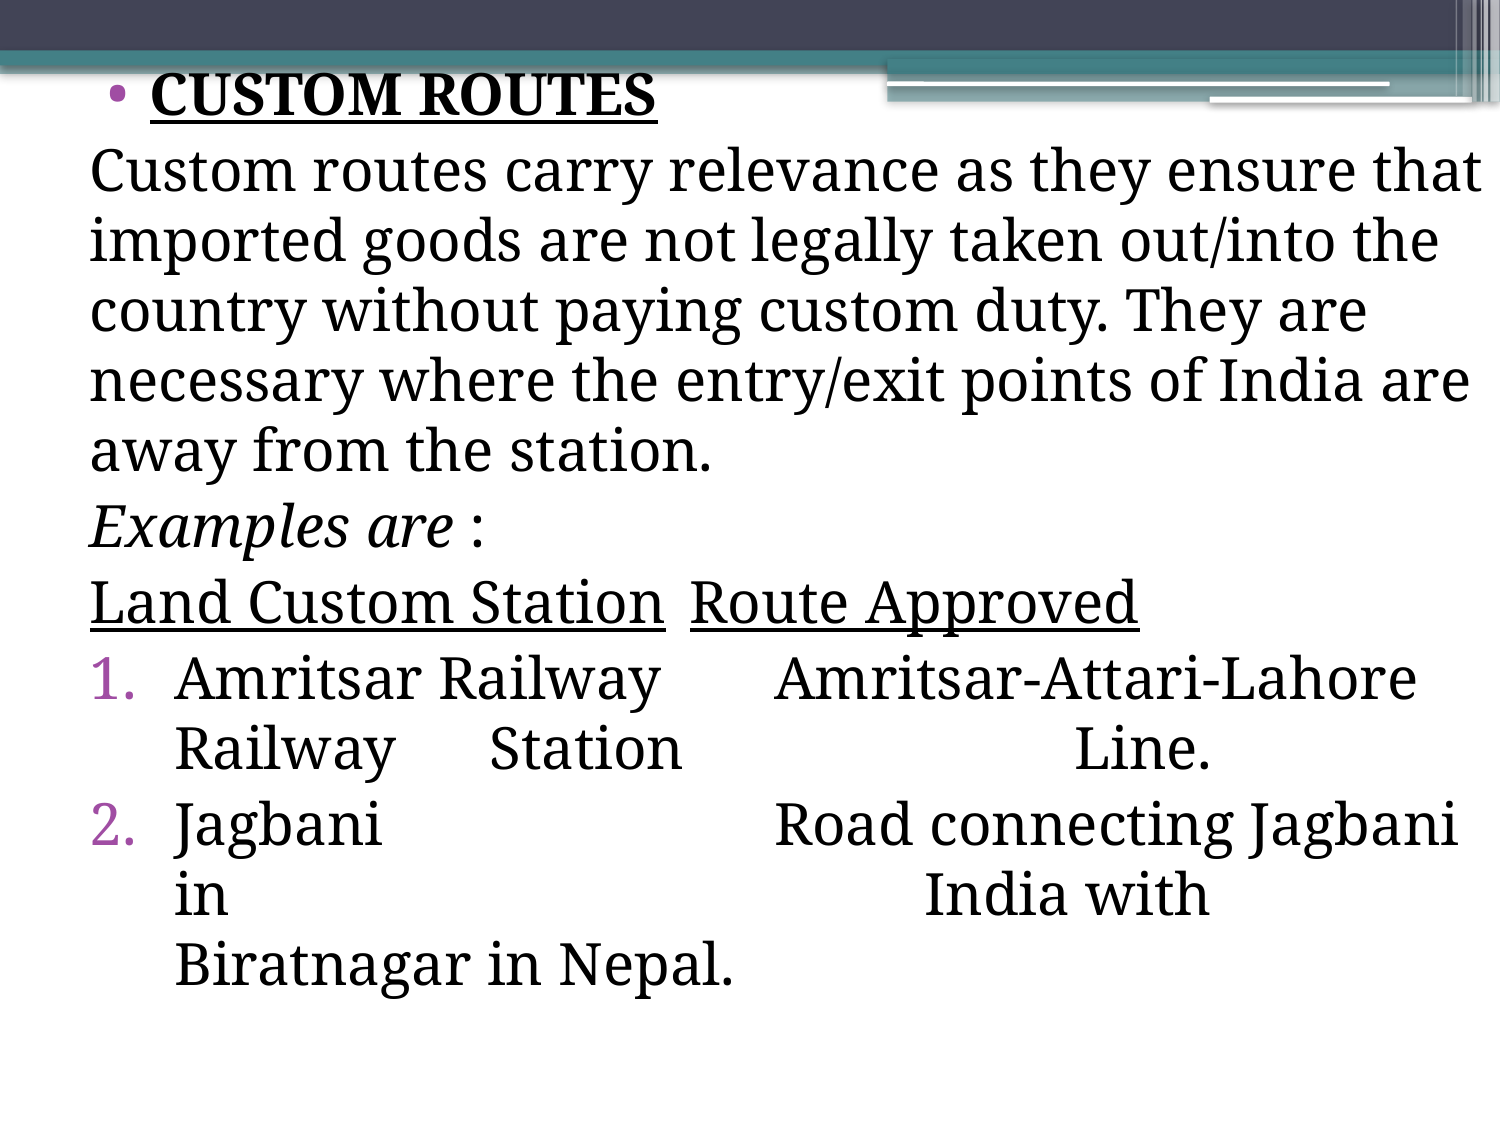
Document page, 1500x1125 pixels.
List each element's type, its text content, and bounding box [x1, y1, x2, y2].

list CUSTOM ROUTES Custom routes carry relevance as they ensure that imported goods are not legally taken out/into the country without paying custom duty. They are necessary where the entry/exit points of India are away from the station. Examples are : Land Custom Station Route Approved Amritsar Railway Amritsar-Attari-Lahore Railway Station Line. Jagbani Road connecting Jagbani in India with Biratnagar in Nepal. [75, 50, 1500, 1125]
